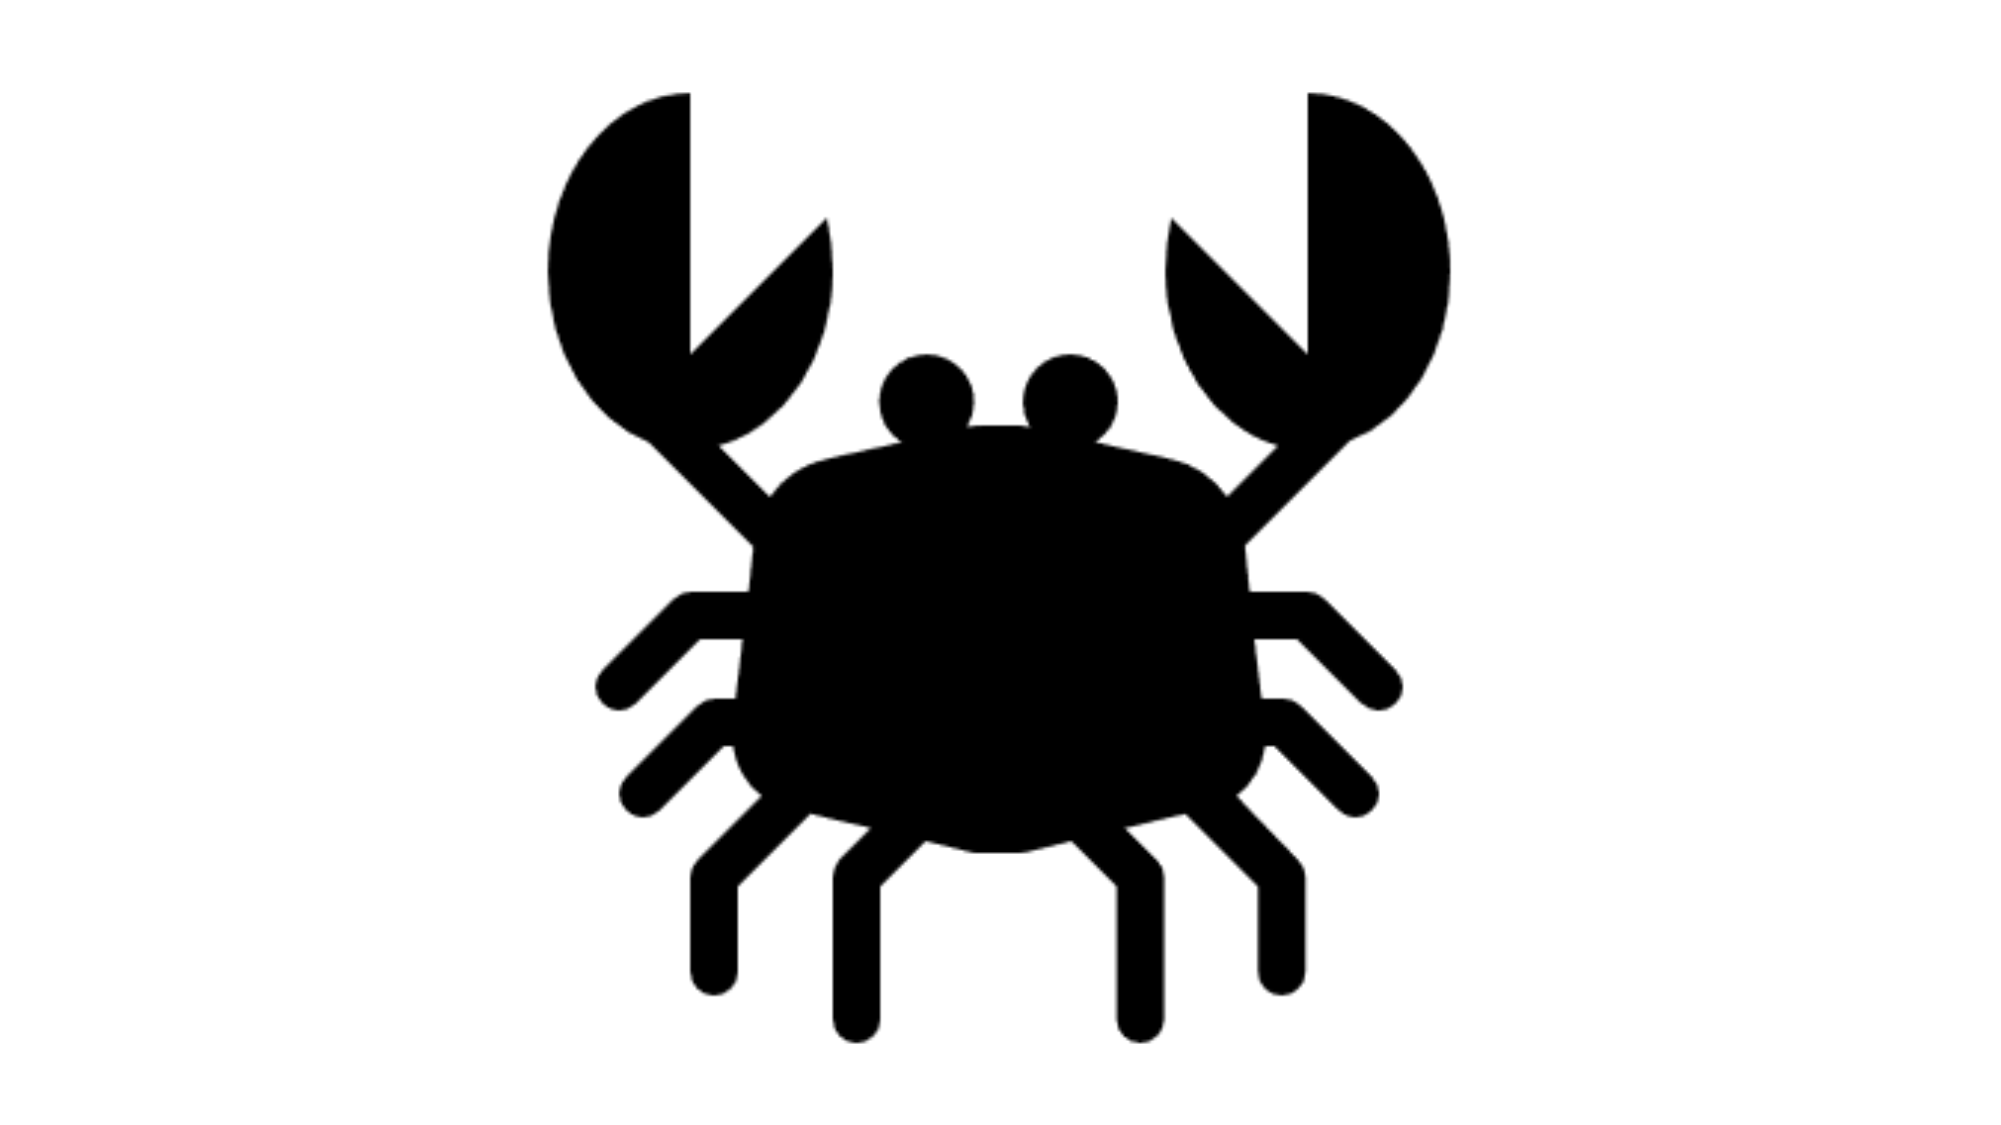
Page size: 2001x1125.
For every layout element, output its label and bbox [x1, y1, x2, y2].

picture [430, 0, 1570, 1125]
